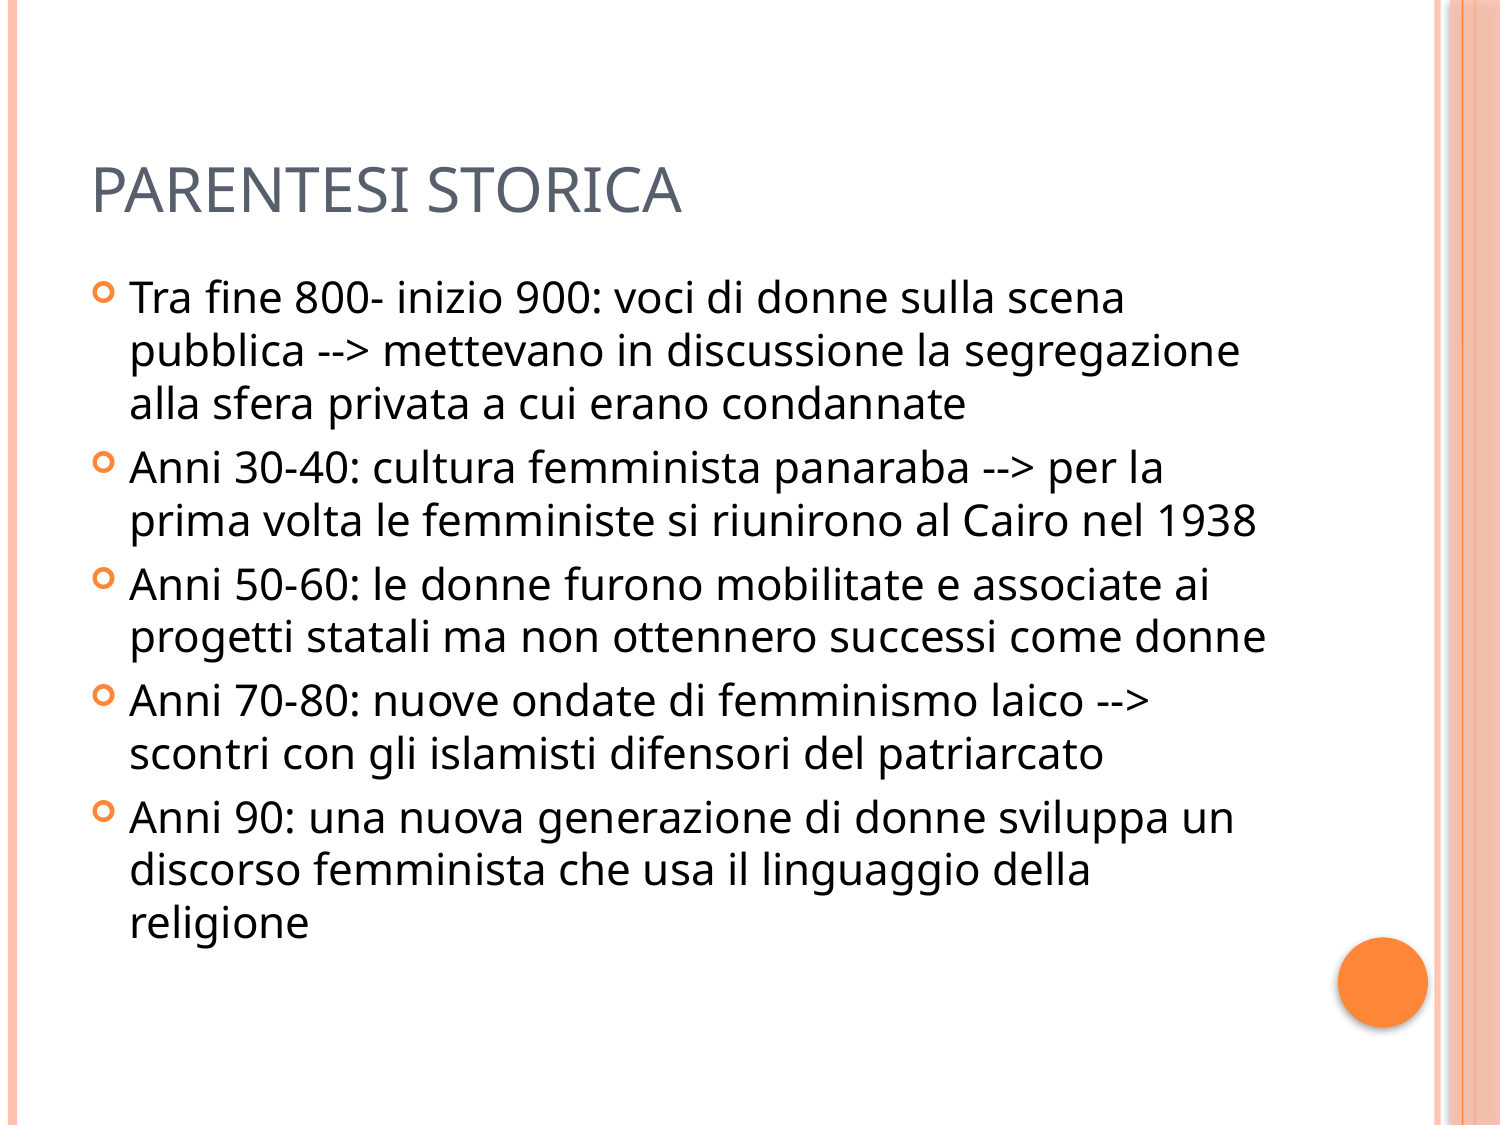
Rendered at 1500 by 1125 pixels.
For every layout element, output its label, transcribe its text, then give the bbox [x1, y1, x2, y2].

title Parentesi storica [75, 45, 1300, 233]
list Tra fine 800- inizio 900: voci di donne sulla scena pubblica --> mettevano in discussione la segregazione alla sfera privata a cui erano condannate Anni 30-40: cultura femminista panaraba --> per la prima volta le femministe si riunirono al Cairo nel 1938 Anni 50-60: le donne furono mobilitate e associate ai progetti statali ma non ottennero successi come donne Anni 70-80: nuove ondate di femminismo laico --> scontri con gli islamisti difensori del patriarcato Anni 90: una nuova generazione di donne sviluppa un discorso femminista che usa il linguaggio della religione [75, 262, 1300, 1062]
